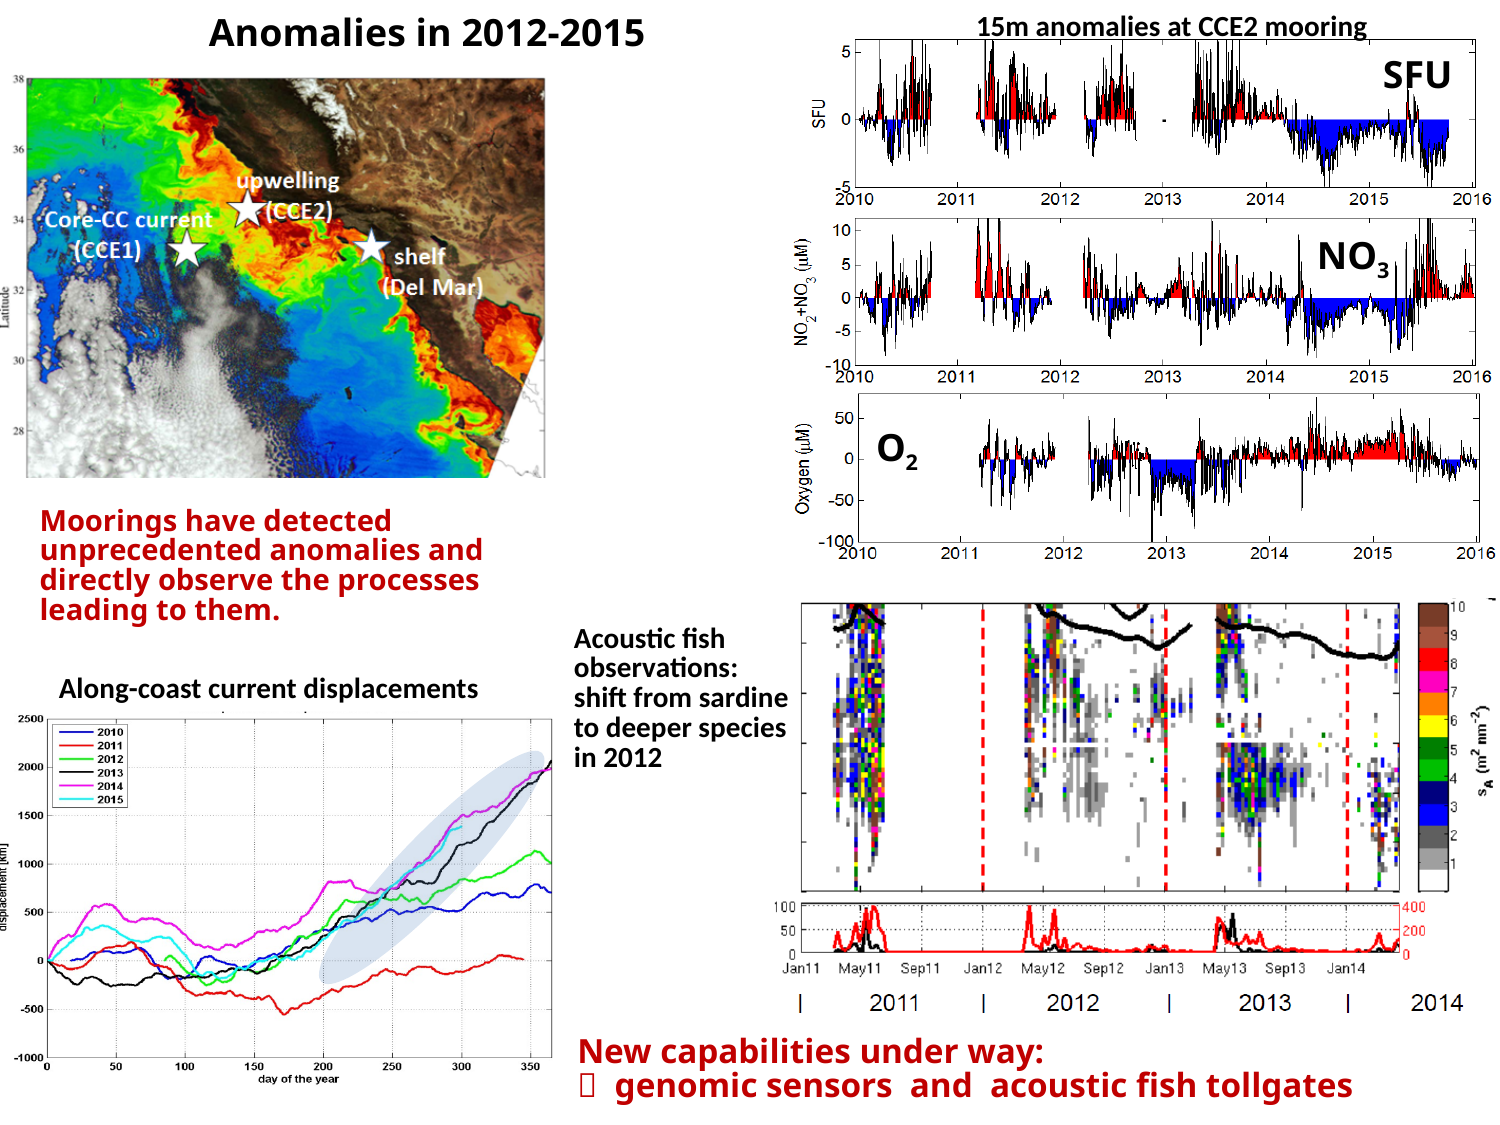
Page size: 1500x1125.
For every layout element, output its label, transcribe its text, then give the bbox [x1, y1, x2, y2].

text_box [0, 687, 613, 1103]
text_box Along-coast current displacements [43, 661, 494, 685]
picture [306, 346, 326, 352]
text_box New capabilities under way:  genomic sensors and acoustic fish tollgates [610, 1028, 1500, 1112]
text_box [787, 0, 1500, 568]
text_box Moorings have detected unprecedented anomalies and directly observe the processes leading to them. [24, 499, 550, 634]
picture [323, 330, 329, 337]
text_box Acoustic fish observations: shift from sardine to deeper species in 2012 [574, 624, 769, 774]
text_box Anomalies in 2012-2015 [194, 1, 662, 62]
picture [774, 597, 1500, 1013]
picture [0, 74, 551, 478]
